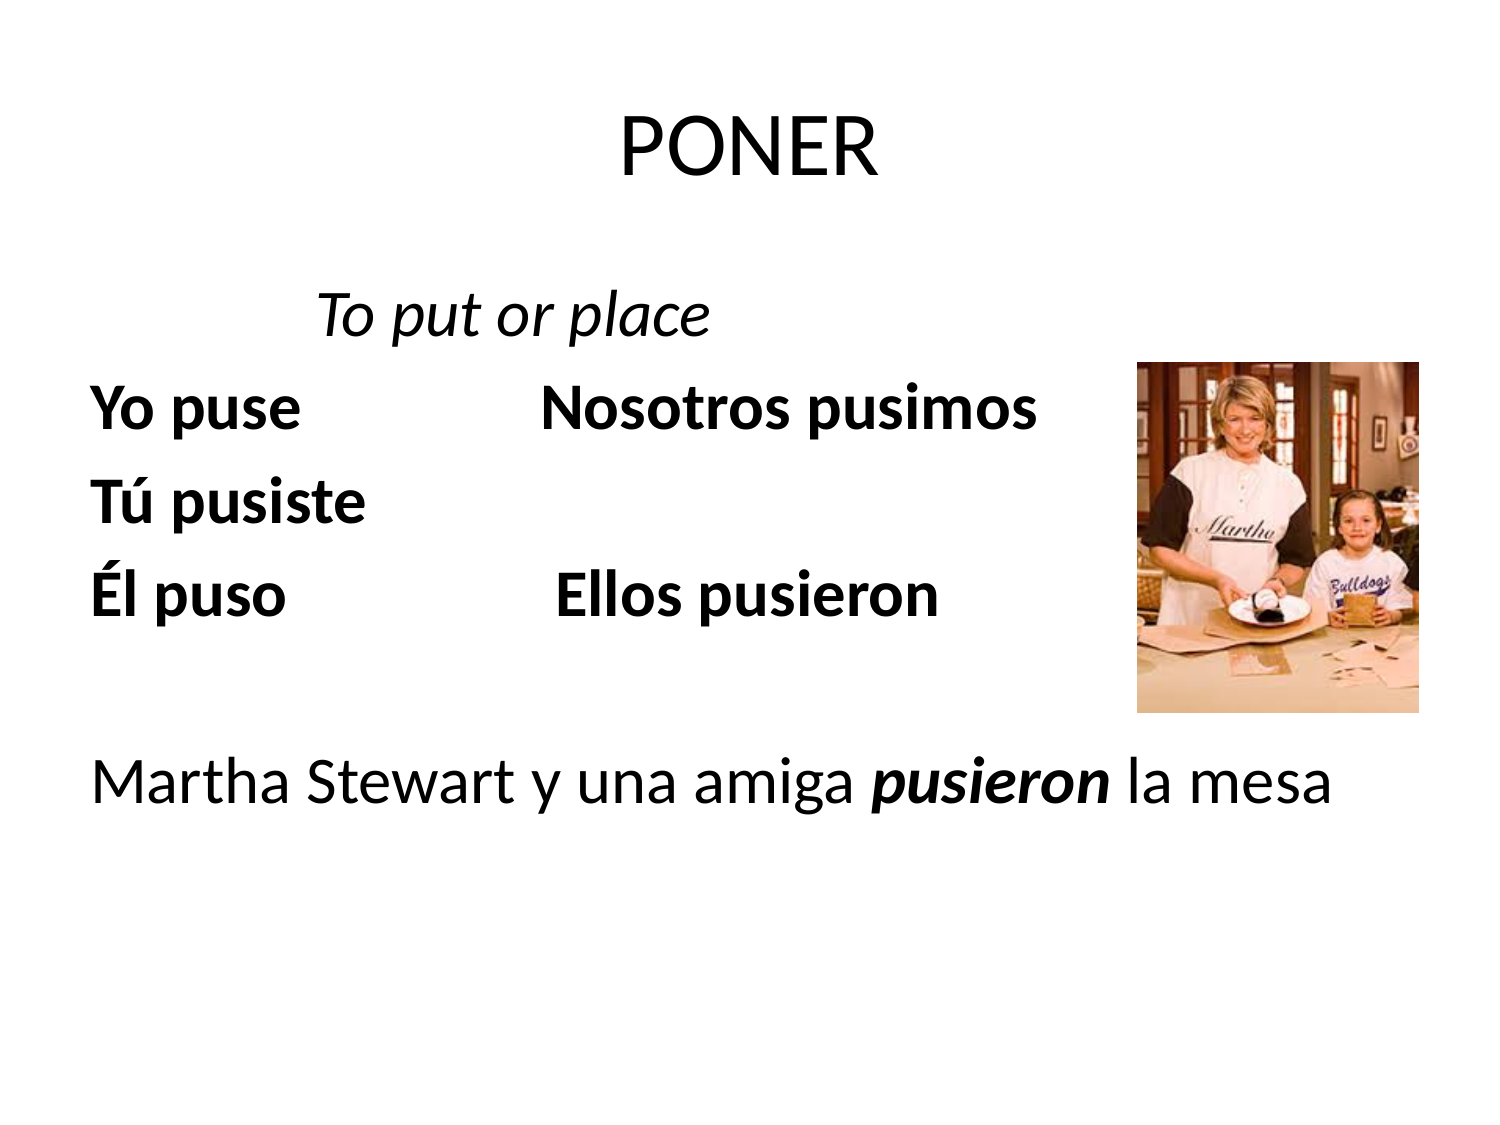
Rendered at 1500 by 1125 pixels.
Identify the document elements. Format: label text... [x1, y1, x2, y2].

picture [1137, 362, 1420, 713]
list To put or place Yo puse Nosotros pusimos Tú pusiste Él puso Ellos pusieron Martha Stewart y una amiga pusieron la mesa [75, 262, 1425, 1005]
title PONER [75, 45, 1425, 233]
